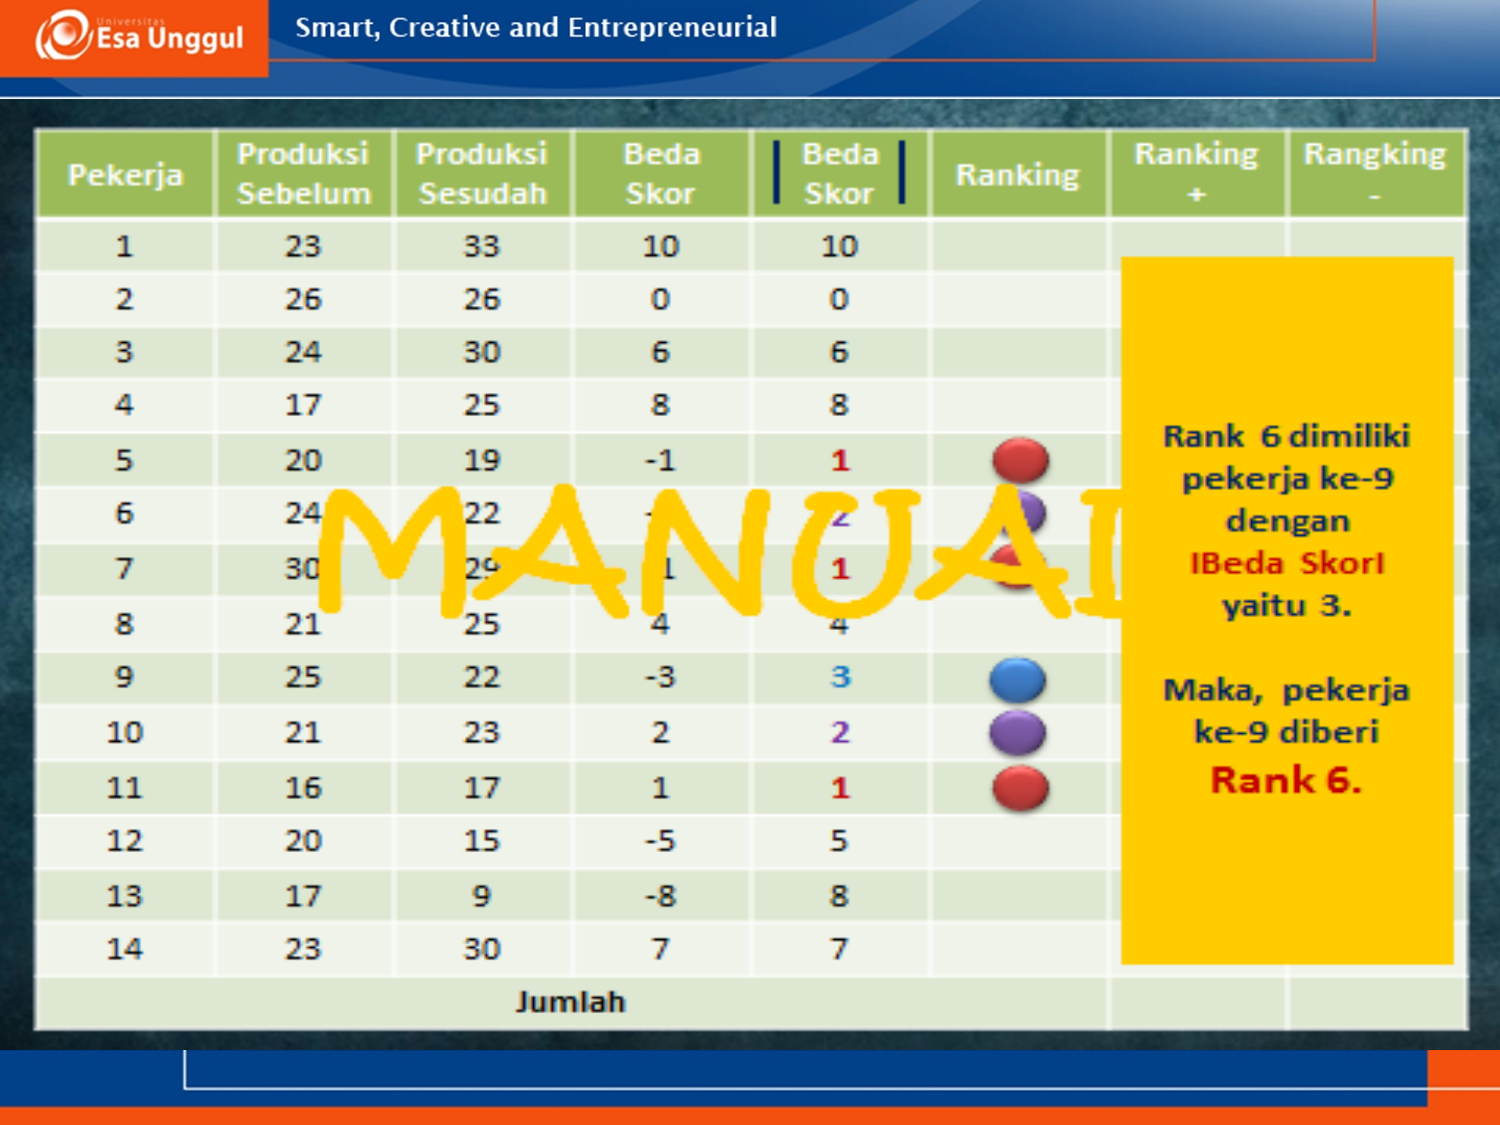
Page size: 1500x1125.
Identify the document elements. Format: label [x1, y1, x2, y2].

picture [0, 0, 1500, 99]
list [0, 99, 1500, 1051]
picture [0, 1051, 1500, 1125]
